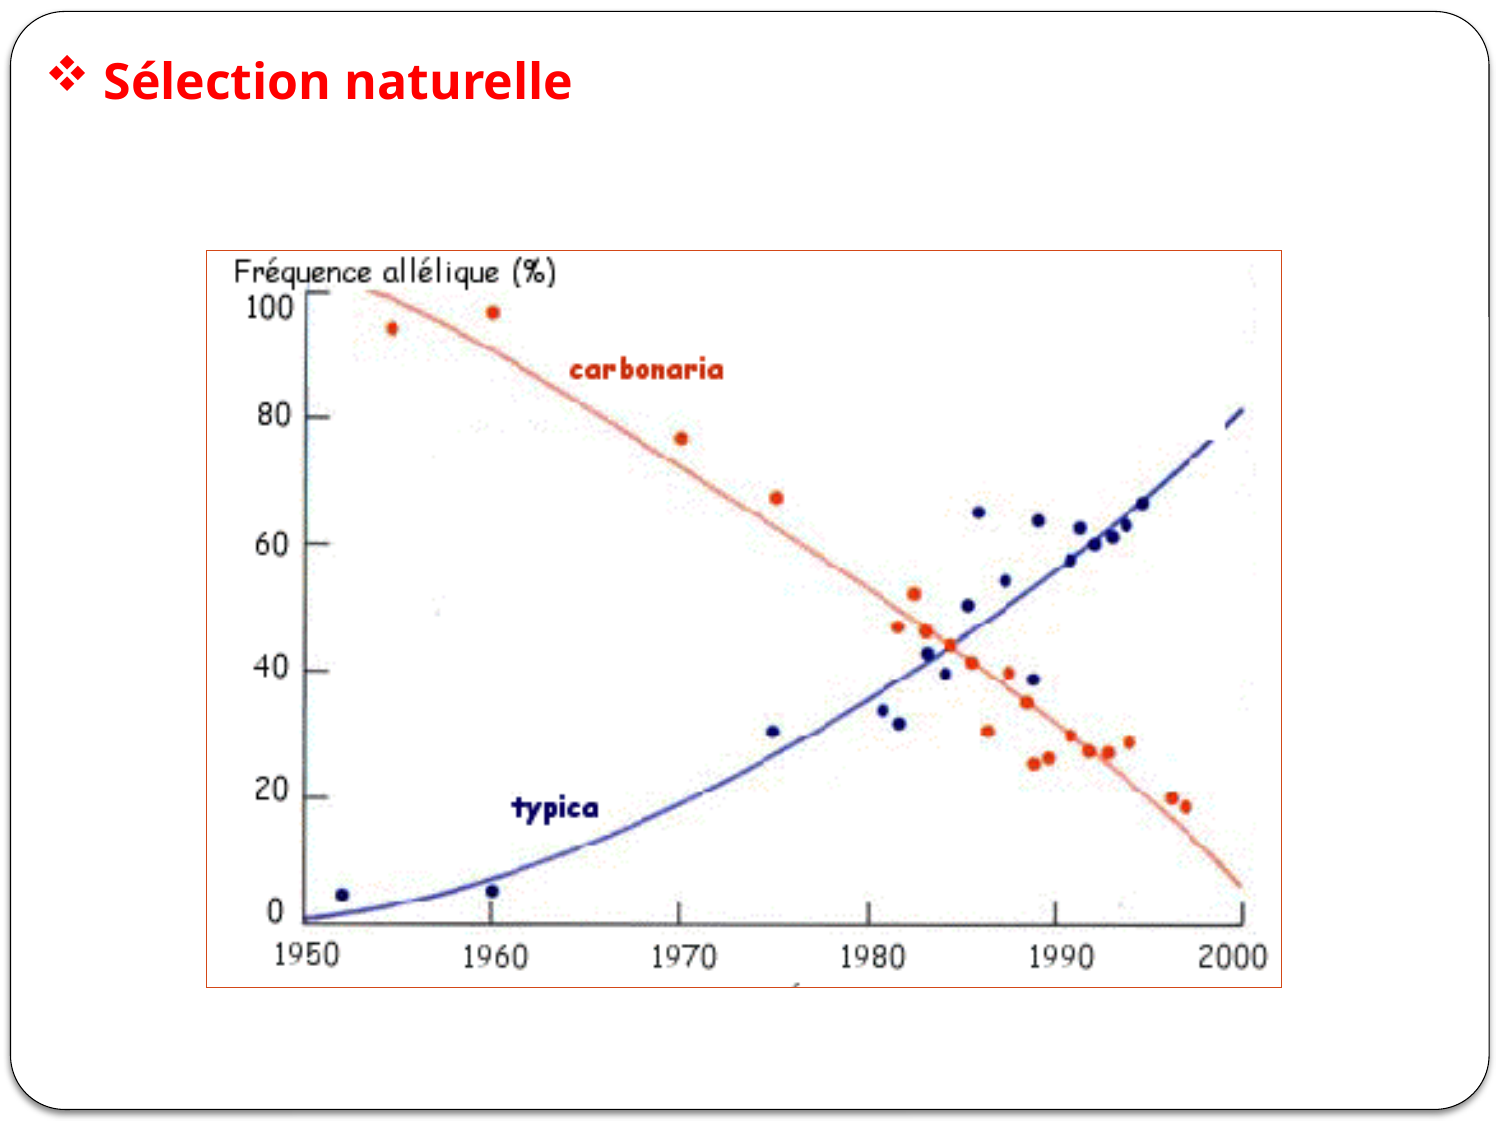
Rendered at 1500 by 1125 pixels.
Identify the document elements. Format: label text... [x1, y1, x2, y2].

text_box Sélection naturelle [30, 42, 589, 118]
picture [206, 250, 1282, 988]
